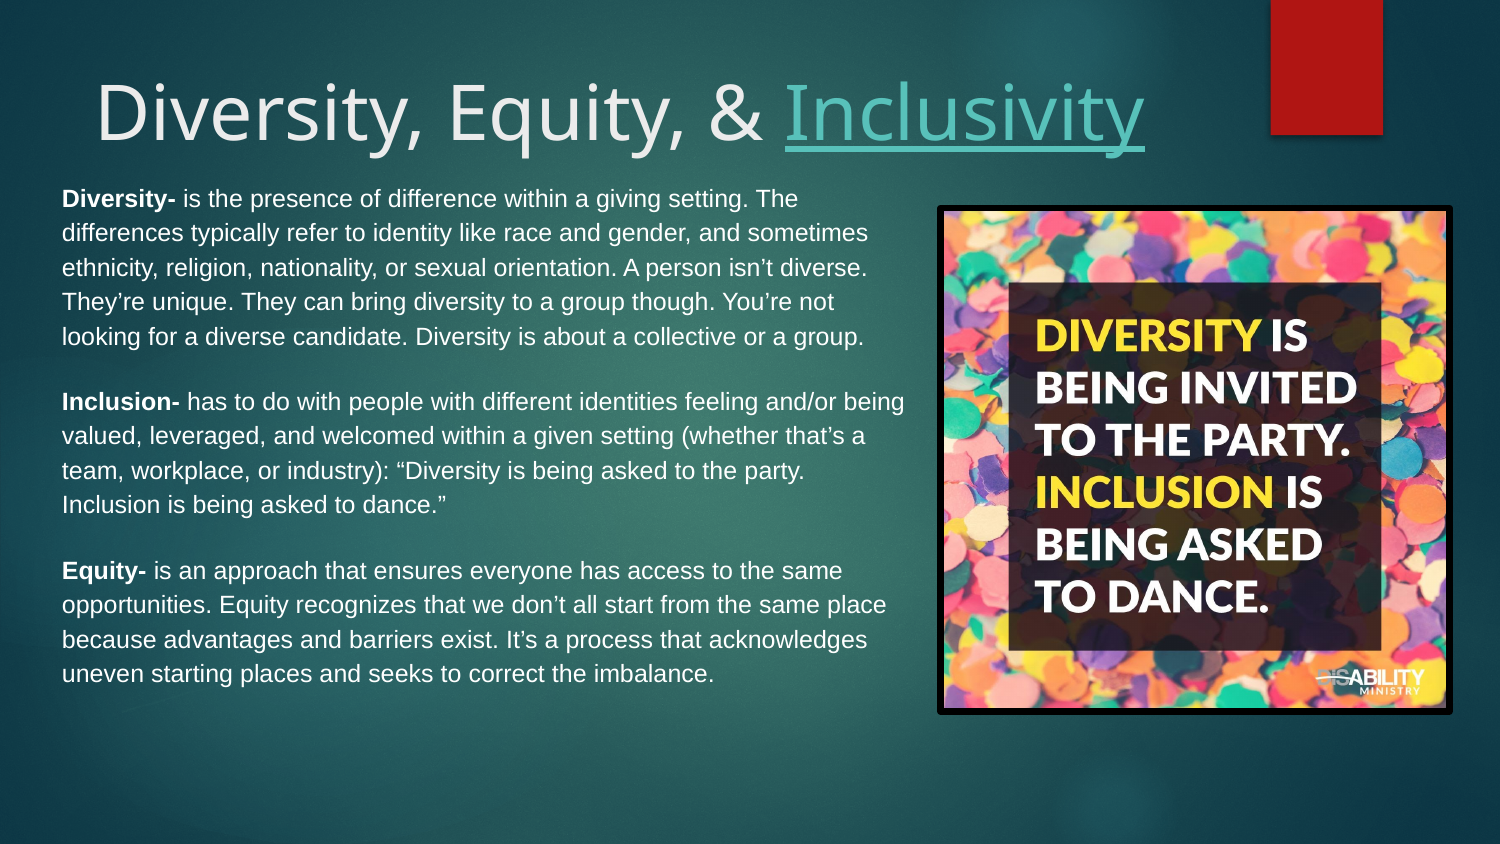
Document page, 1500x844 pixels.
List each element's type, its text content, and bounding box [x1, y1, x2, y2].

title Diversity, Equity, & Inclusivity [79, 55, 1237, 151]
picture [0, 0, 1500, 844]
list Diversity- is the presence of difference within a giving setting. The differences typically refer to identity like race and gender, and sometimes ethnicity, religion, nationality, or sexual orientation. A person isn’t diverse. They’re unique. They can bring diversity to a group though. You’re not looking for a diverse candidate. Diversity is about a collective or a group. Inclusion- has to do with people with different identities feeling and/or being valued, leveraged, and welcomed within a given setting (whether that’s a team, workplace, or industry): “Diversity is being asked to the party. Inclusion is being asked to dance.” Equity- is an approach that ensures everyone has access to the same opportunities. Equity recognizes that we don’t all start from the same place because advantages and barriers exist. It’s a process that acknowledges uneven starting places and seeks to correct the imbalance. [46, 170, 925, 790]
